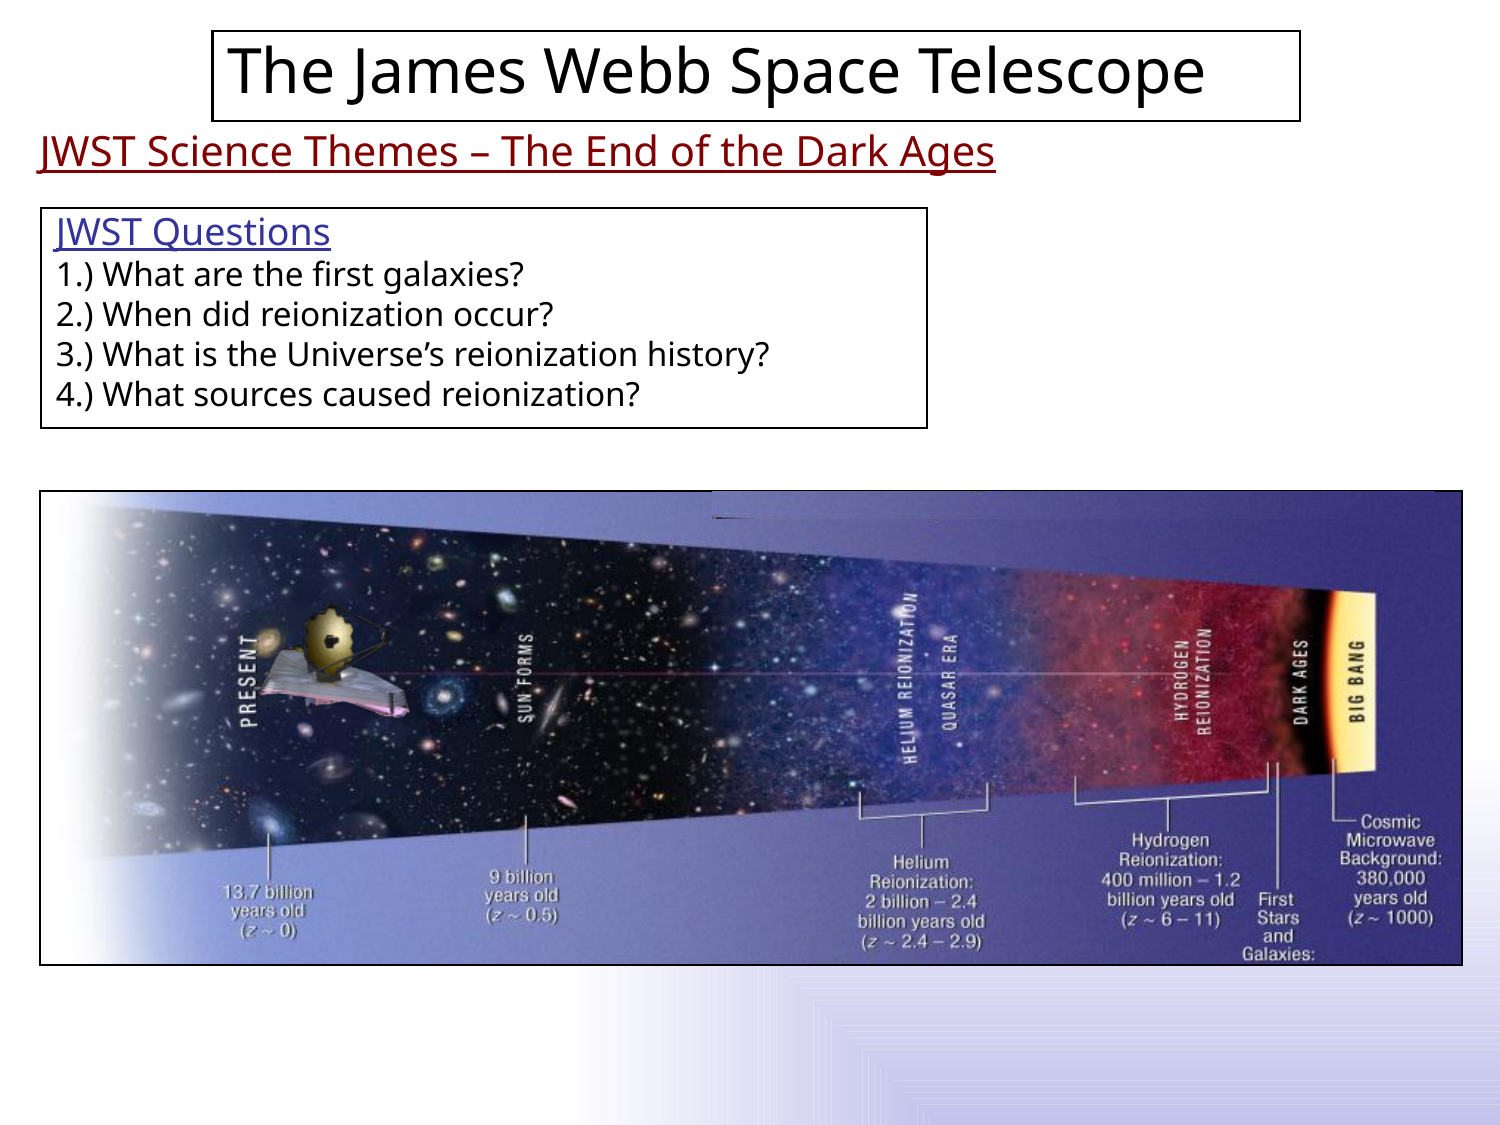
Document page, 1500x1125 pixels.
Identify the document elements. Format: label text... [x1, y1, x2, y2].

text_box The James Webb Space Telescope [212, 31, 1300, 122]
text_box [40, 491, 1462, 965]
text_box JWST Questions 1.) What are the first galaxies? 2.) When did reionization occur? 3.) What is the Universe’s reionization history? 4.) What sources caused reionization? [41, 207, 927, 428]
picture [229, 576, 420, 733]
text_box JWST Science Themes – The End of the Dark Ages [24, 125, 1176, 191]
